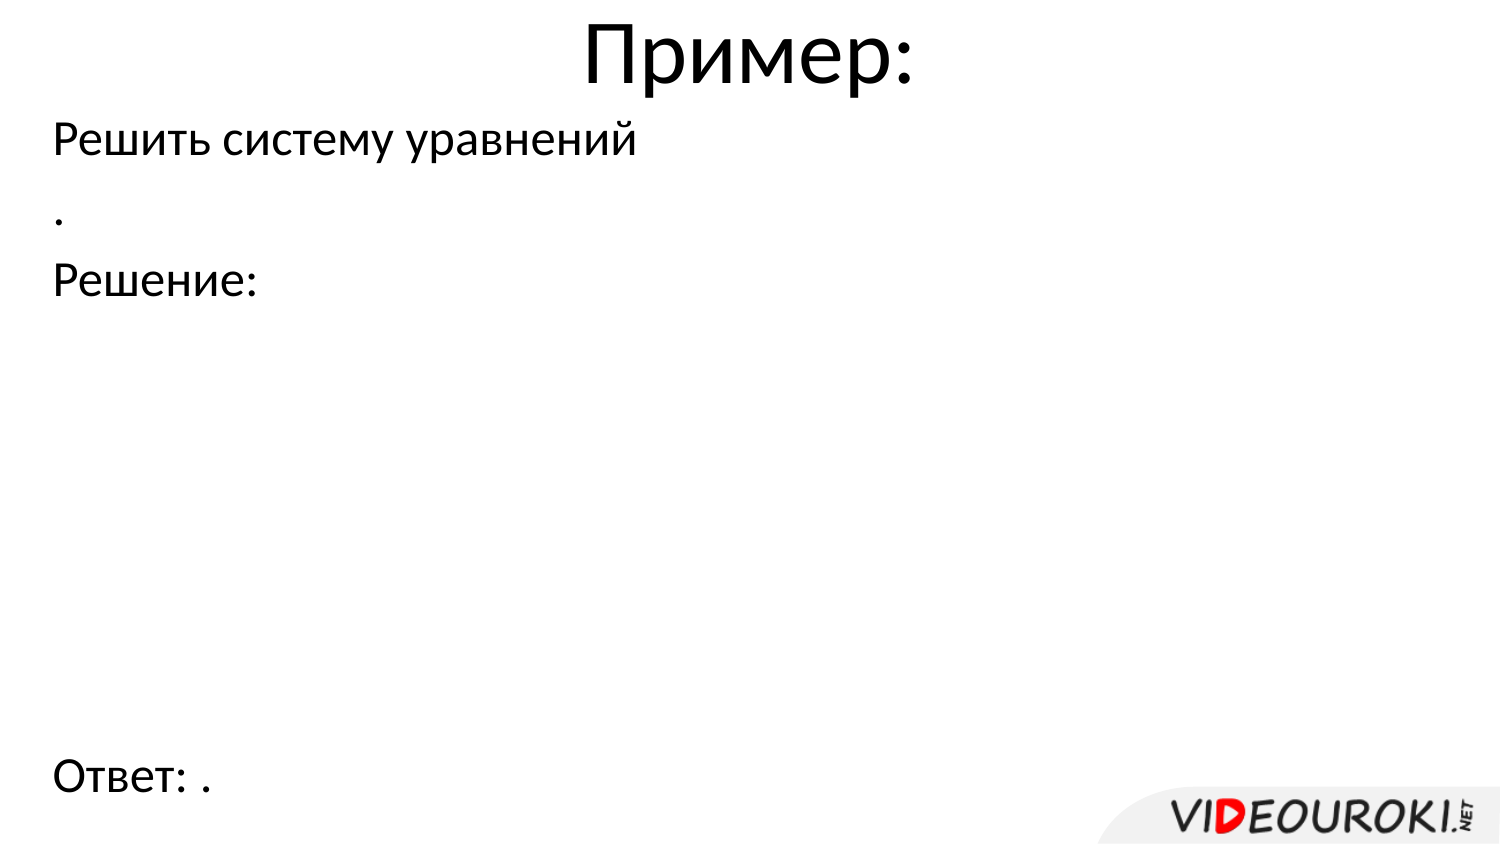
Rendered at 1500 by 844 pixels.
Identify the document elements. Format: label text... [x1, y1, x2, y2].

title Пример: [75, 0, 1425, 118]
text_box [1097, 786, 1500, 844]
